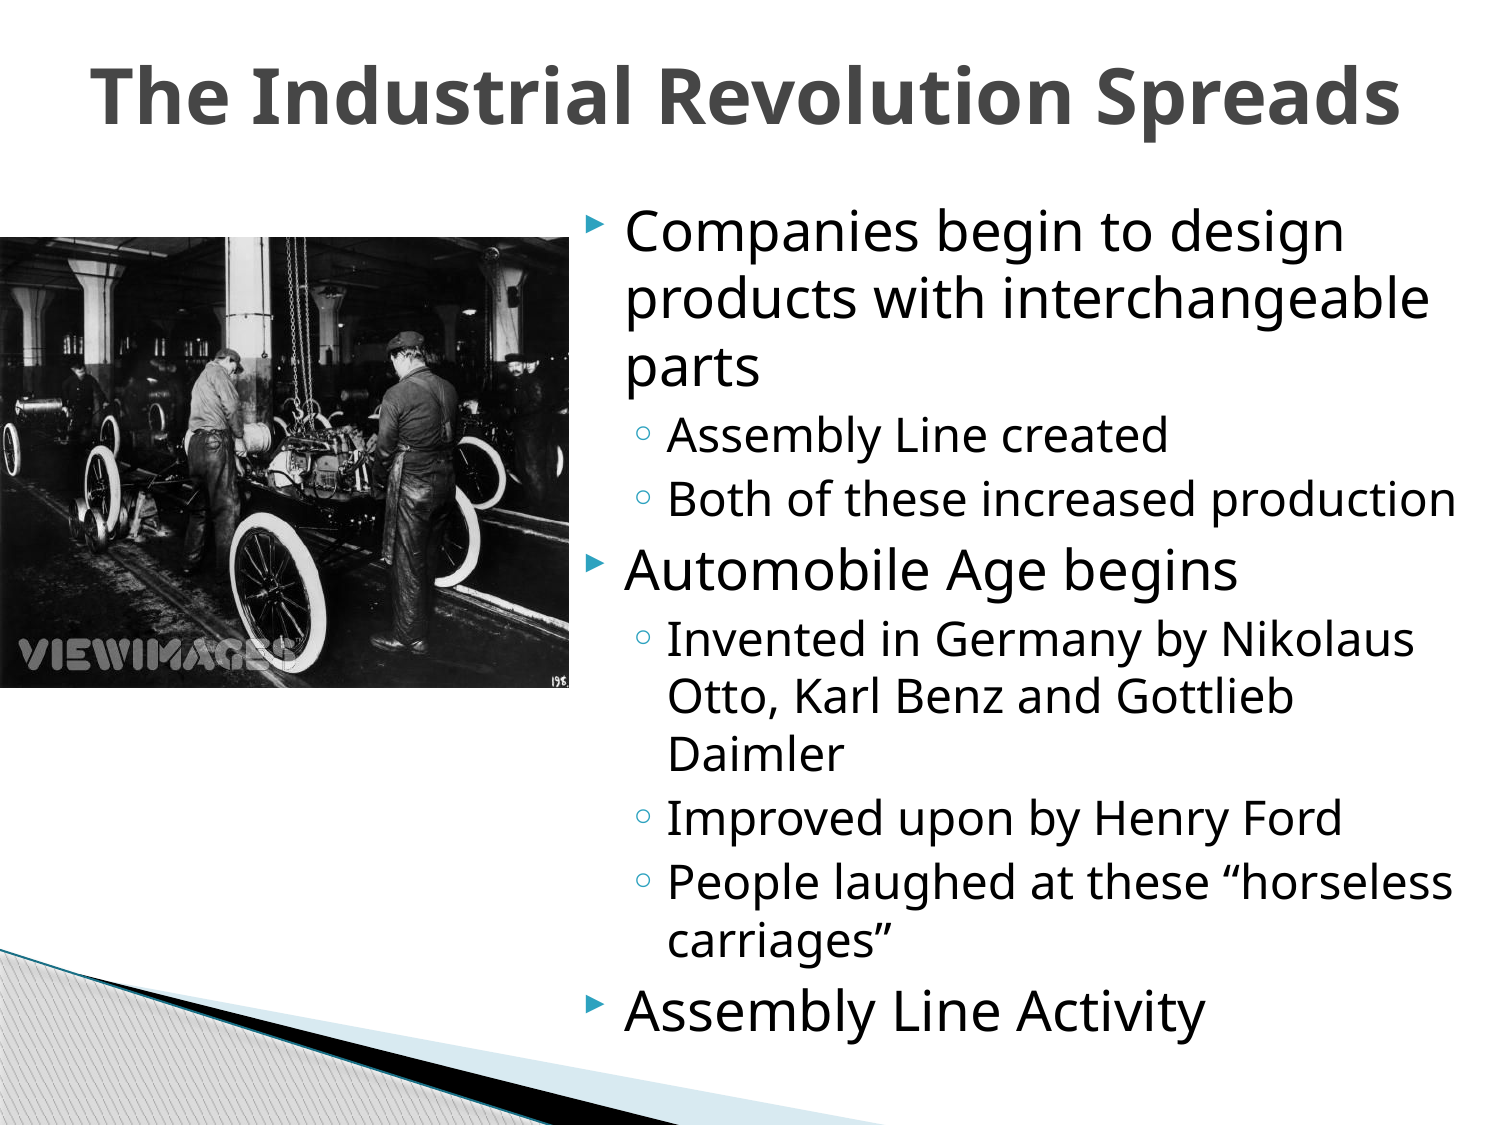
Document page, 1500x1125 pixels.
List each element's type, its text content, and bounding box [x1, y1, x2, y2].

picture [0, 237, 569, 688]
list Companies begin to design products with interchangeable parts Assembly Line created Both of these increased production Automobile Age begins Invented in Germany by Nikolaus Otto, Karl Benz and Gottlieb Daimler Improved upon by Henry Ford People laughed at these “horseless carriages” Assembly Line Activity [549, 187, 1500, 1125]
title The Industrial Revolution Spreads [75, 0, 1425, 188]
